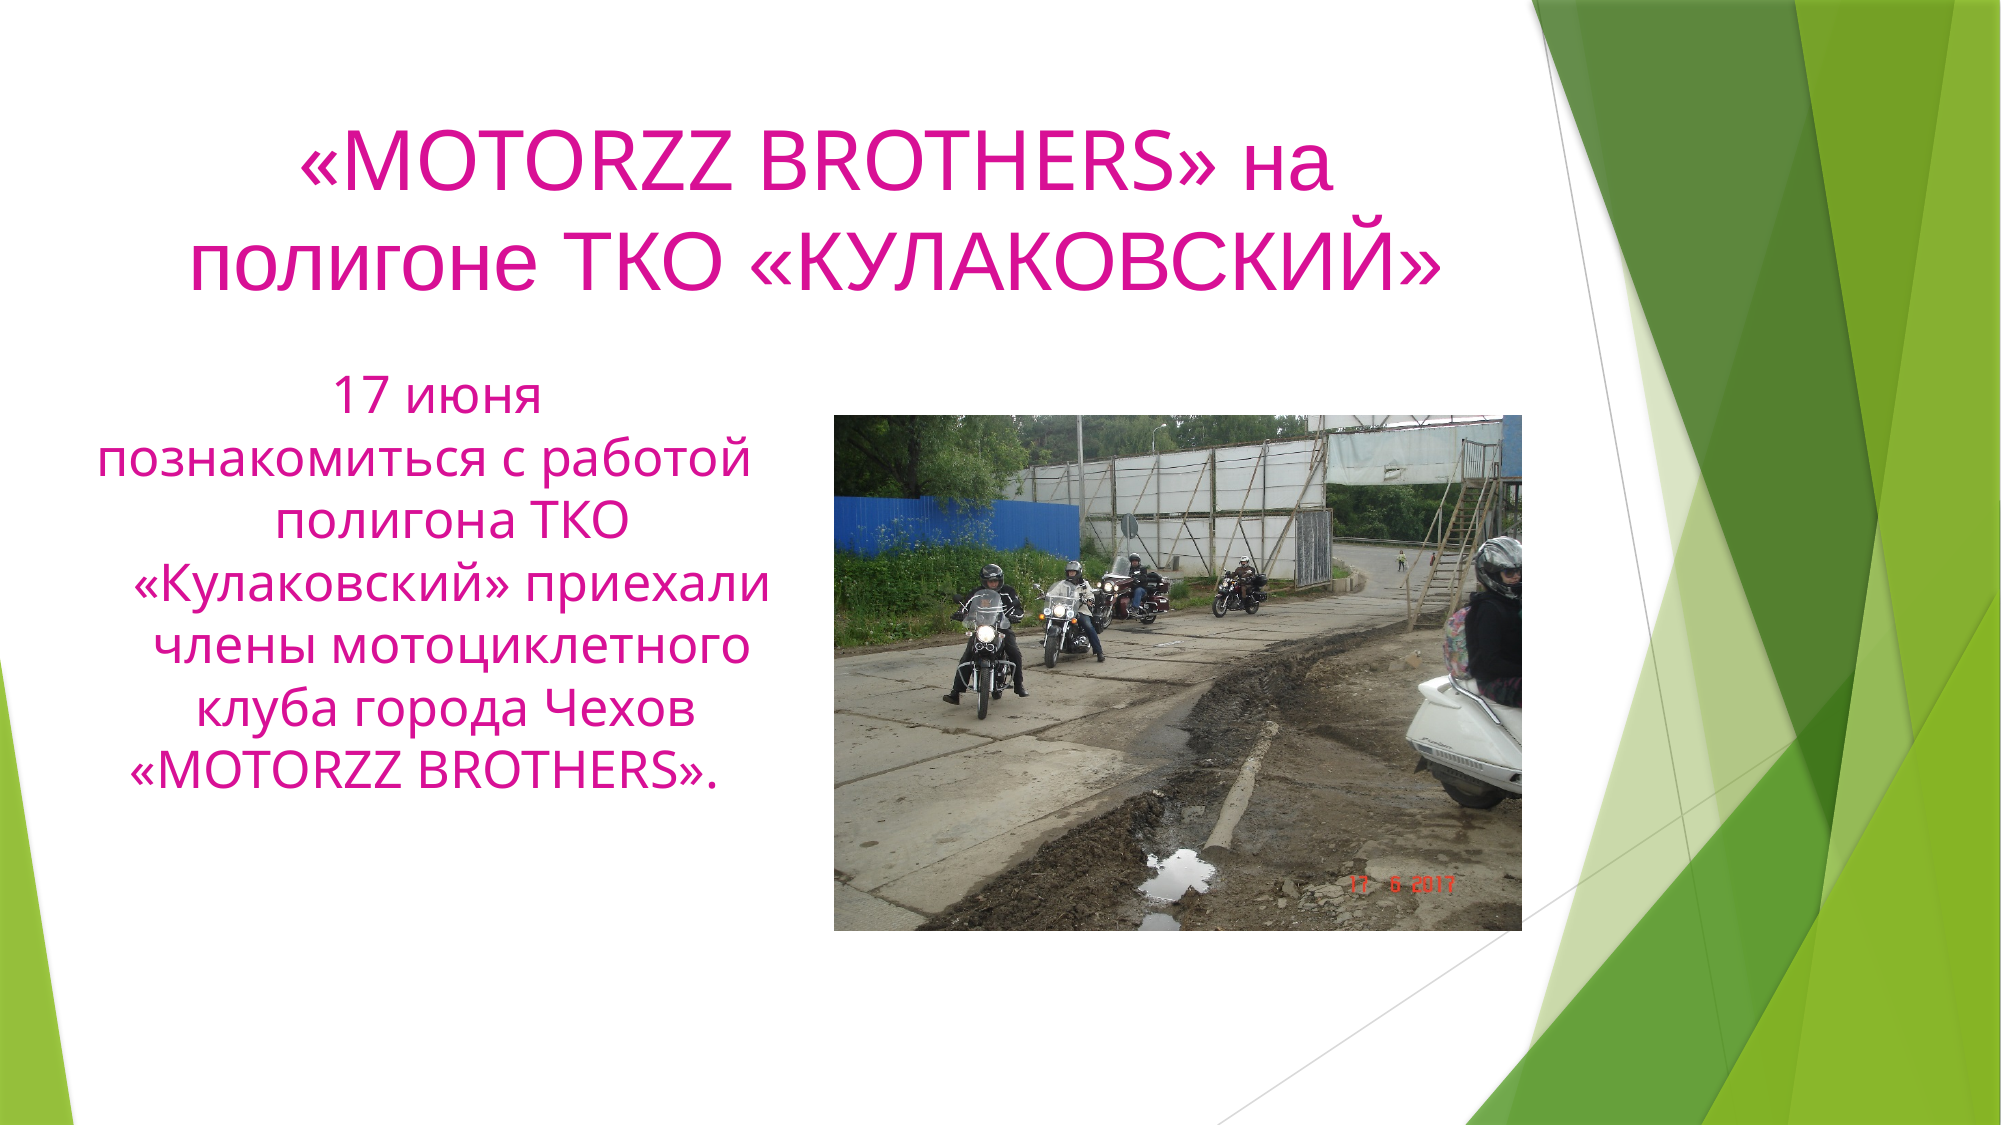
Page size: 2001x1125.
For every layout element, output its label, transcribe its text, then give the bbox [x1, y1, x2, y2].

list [834, 414, 1522, 931]
title «MOTORZZ BROTHERS» на полигоне ТКО «КУЛАКОВСКИЙ» [110, 99, 1522, 317]
list 17 июня познакомиться с работой полигона ТКО «Кулаковский» приехали члены мотоциклетного клуба города Чехов «MOTORZZ BROTHERS». [25, 354, 825, 992]
